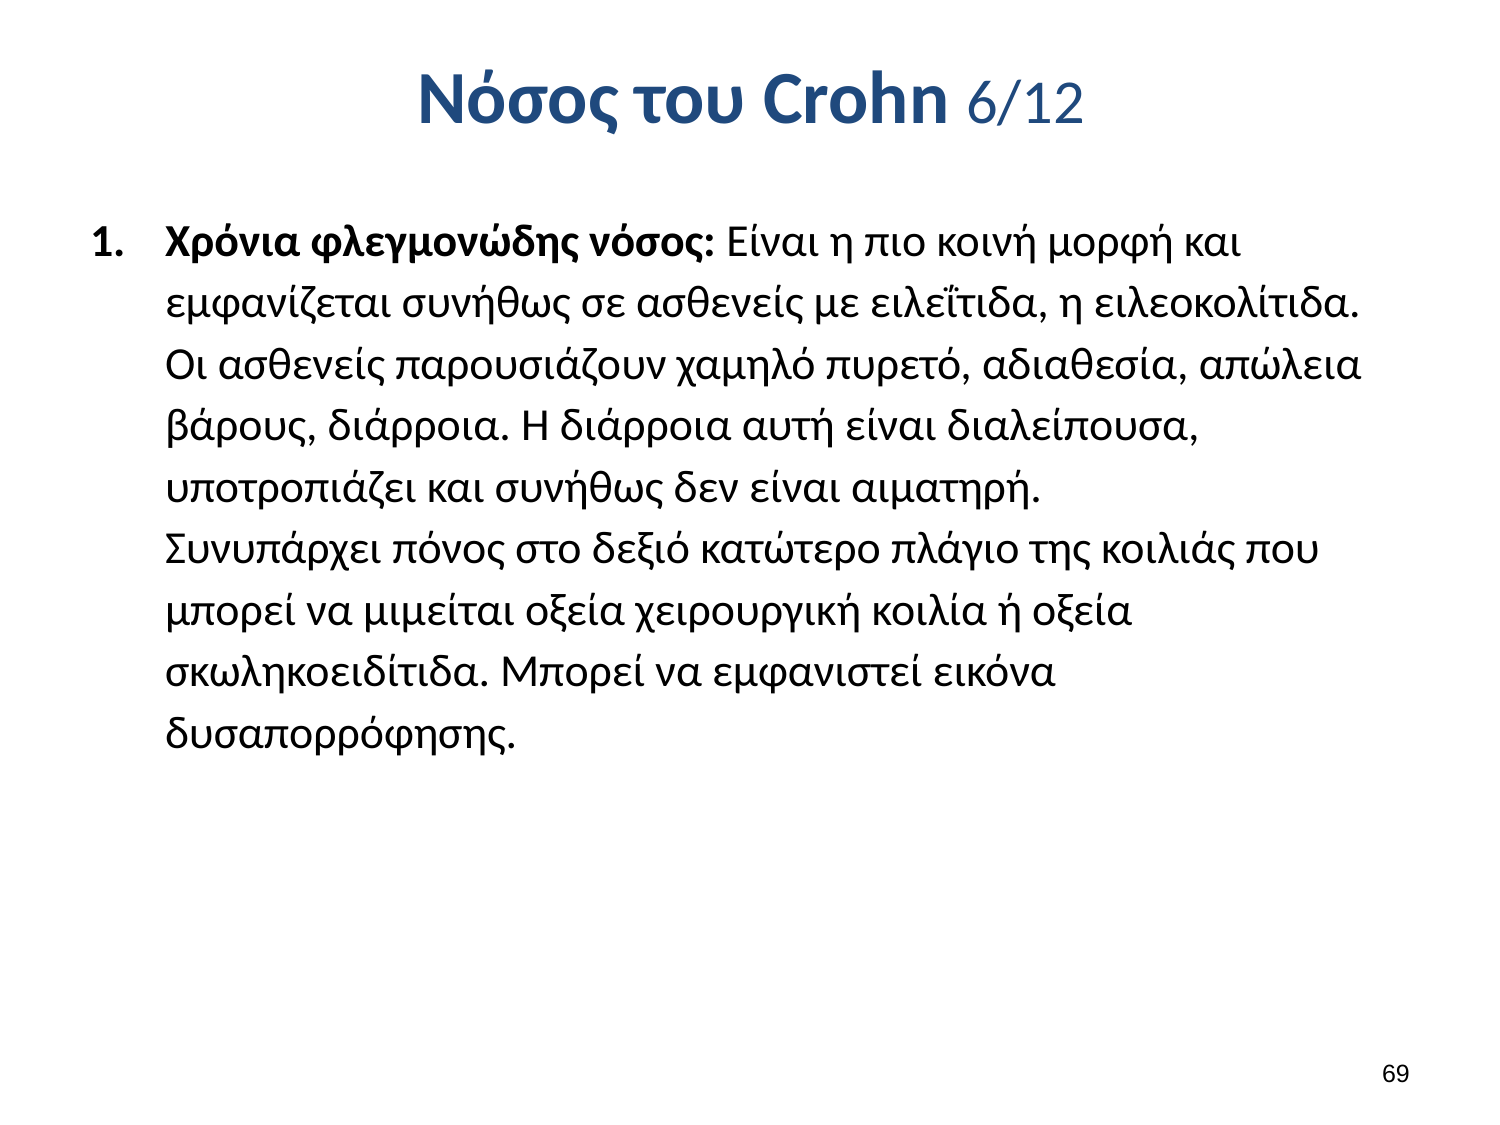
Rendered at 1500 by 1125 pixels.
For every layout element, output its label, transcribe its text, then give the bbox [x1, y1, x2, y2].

slide_number 68 [1074, 1042, 1425, 1103]
title Νόσος του Crohn 6/12 [76, 19, 1427, 169]
list Χρόνια φλεγμονώδης νόσος: Είναι η πιο κοινή μορφή και εμφανίζεται συνήθως σε ασθενείς με ειλεΐτιδα, η ειλεοκολίτιδα. Οι ασθενείς παρουσιάζουν χαμηλό πυρετό, αδιαθεσία, απώλεια βάρους, διάρροια. Η διάρροια αυτή είναι διαλείπουσα, υποτροπιάζει και συνήθως δεν είναι αιματηρή. Συνυπάρχει πόνος στο δεξιό κατώτερο πλάγιο της κοιλιάς που μπορεί να μιμείται οξεία χειρουργική κοιλία ή οξεία σκωληκοειδίτιδα. Μπορεί να εμφανιστεί εικόνα δυσαπορρόφησης. [75, 196, 1425, 1024]
